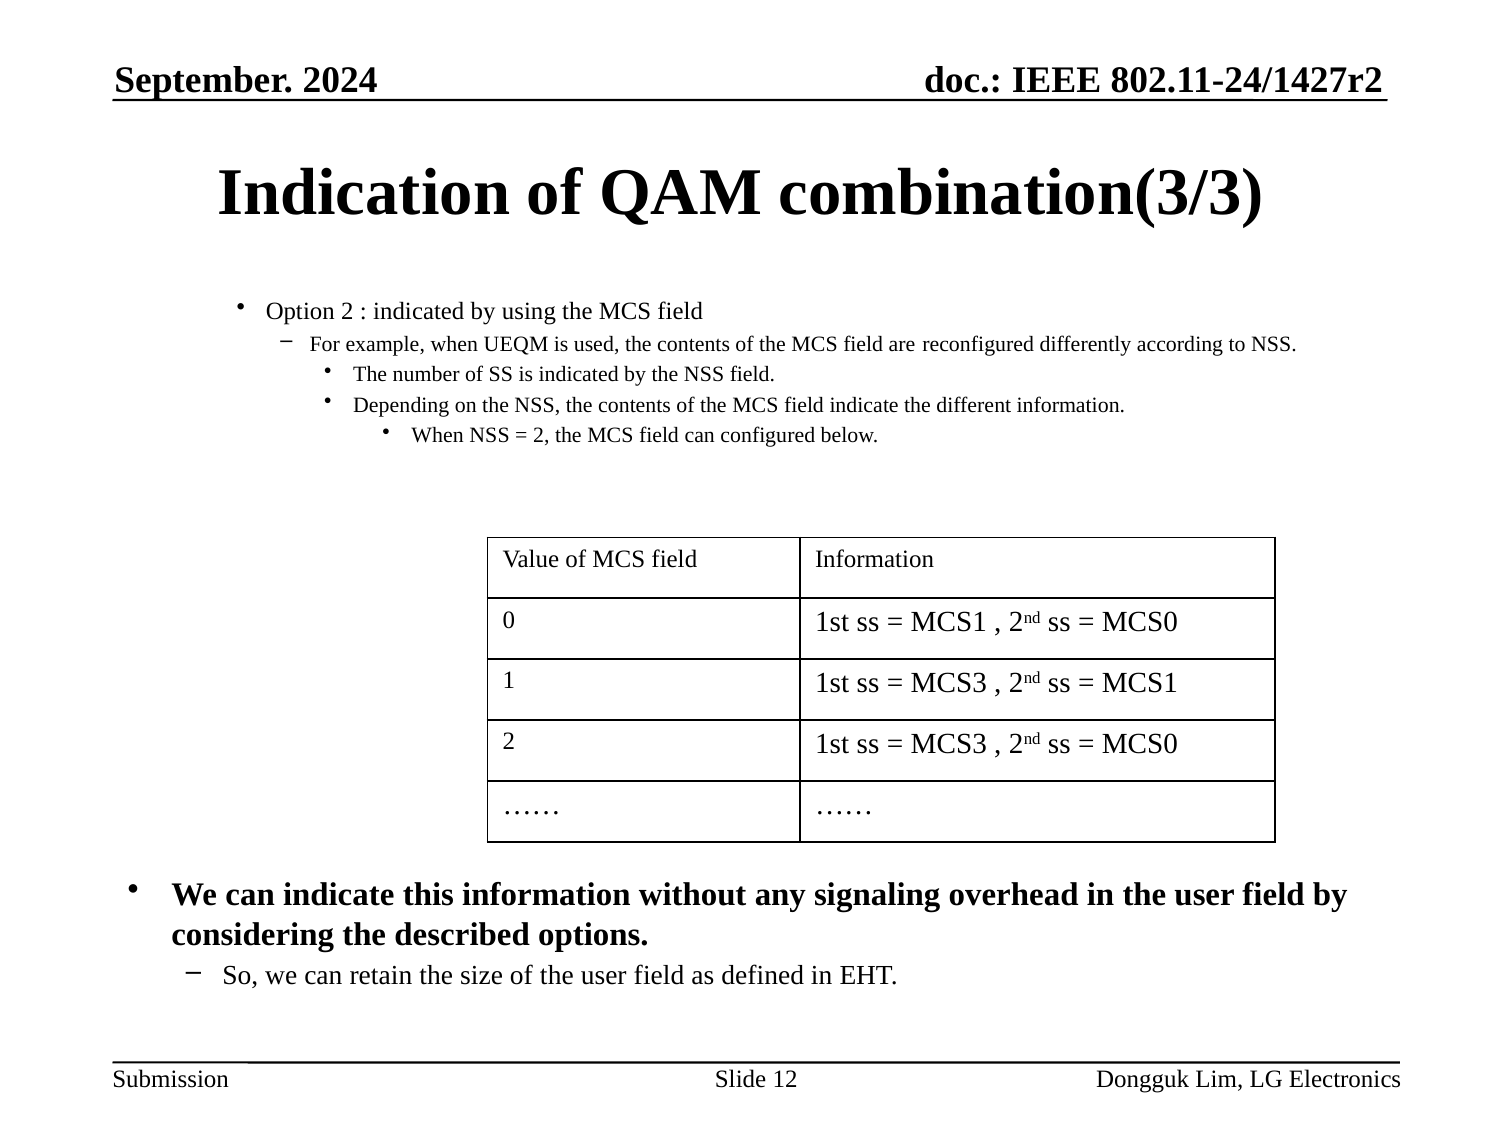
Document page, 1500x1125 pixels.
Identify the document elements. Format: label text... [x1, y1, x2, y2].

title Indication of QAM combination(3/3) [112, 112, 1388, 263]
table_cell 1st ss = MCS3 , 2nd ss = MCS0 [801, 721, 1274, 780]
table_cell …… [801, 782, 1274, 841]
table_cell 1st ss = MCS3 , 2nd ss = MCS1 [801, 660, 1274, 719]
list Option 2 : indicated by using the MCS field For example, when UEQM is used, the contents of the MCS field are reconfigured differently according to NSS. The number of SS is indicated by the NSS field. Depending on the NSS, the contents of the MCS field indicate the different information. When NSS = 2, the MCS field can configured below. We can indicate this information without any signaling overhead in the user field by considering the described options. So, we can retain the size of the user field as defined in EHT. [112, 287, 1388, 1000]
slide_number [114, 54, 381, 101]
table_header Information [801, 538, 1274, 597]
table_cell …… [488, 782, 799, 841]
table_header Value of MCS field [488, 538, 799, 597]
table_cell 1 [488, 660, 799, 719]
table_cell 1st ss = MCS1 , 2nd ss = MCS0 [801, 599, 1274, 658]
footer Dongguk Lim, LG Electronics [1092, 1061, 1402, 1093]
table_cell 2 [488, 721, 799, 780]
slide_number Slide 12 [712, 1061, 800, 1093]
table_cell 0 [488, 599, 799, 658]
